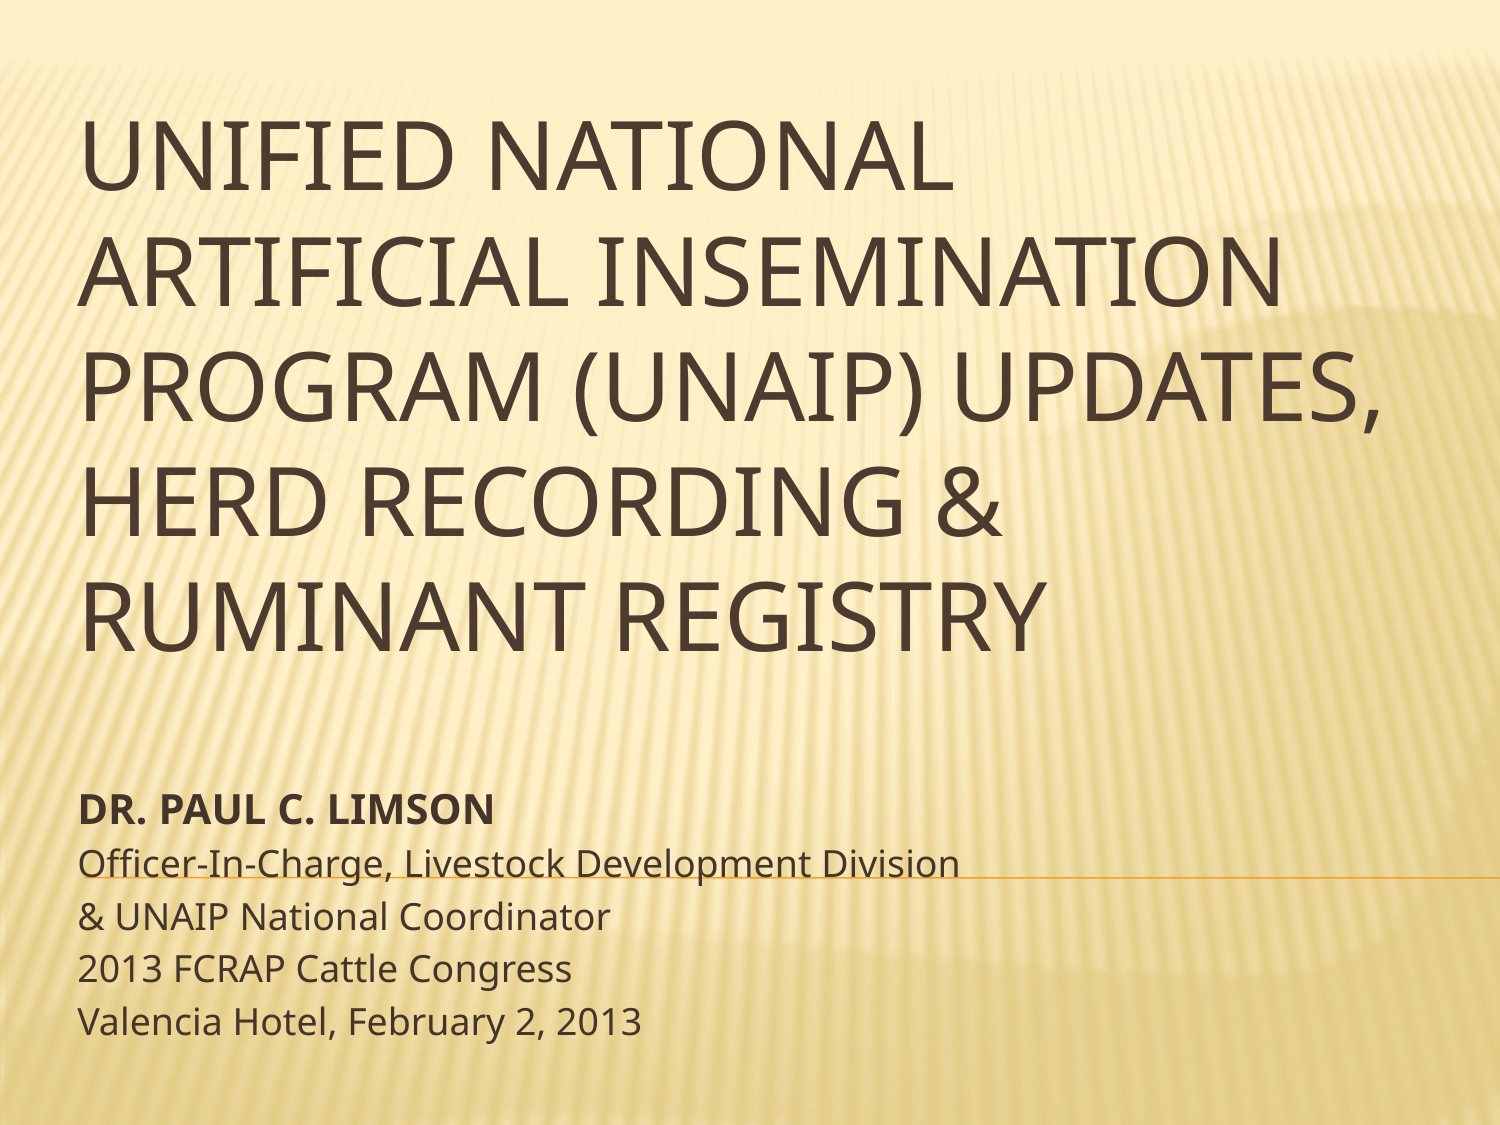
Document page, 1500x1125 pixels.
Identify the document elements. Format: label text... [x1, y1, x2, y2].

title Unified national artificial insemination program (unaip) updates, herd recording & ruminant registry [62, 87, 1450, 713]
subtitle DR. PAUL C. LIMSON Officer-In-Charge, Livestock Development Division & UNAIP National Coordinator 2013 FCRAP Cattle Congress Valencia Hotel, February 2, 2013 [62, 750, 1450, 1050]
